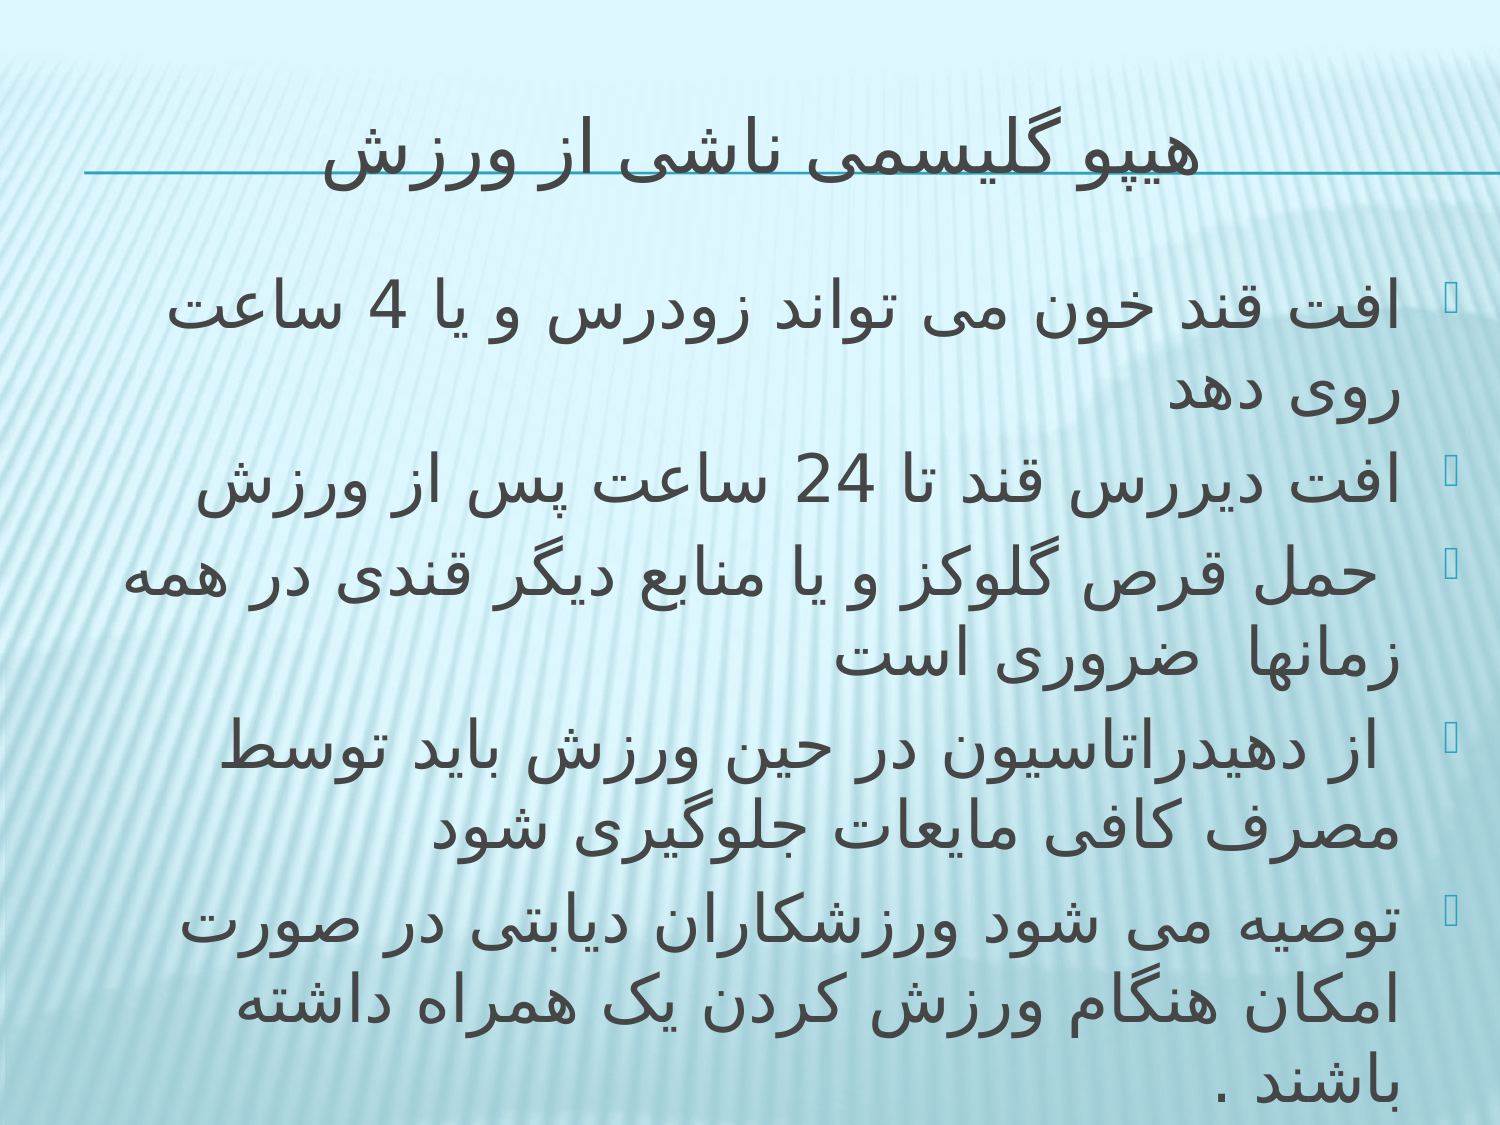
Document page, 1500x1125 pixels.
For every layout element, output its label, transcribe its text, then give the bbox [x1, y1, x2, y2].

title هیپو گلیسمی ناشی از ورزش [50, 75, 1475, 213]
list افت قند خون می تواند زودرس و یا 4 ساعت روی دهد افت دیررس قند تا 24 ساعت پس از ورزش حمل قرص گلوکز و یا منابع دیگر قندی در همه زمانها ضروری است از دهیدراتاسیون در حین ورزش باید توسط مصرف کافی مایعات جلوگیری شود توصیه می شود ورزشکاران دیابتی در صورت امکان هنگام ورزش کردن یک همراه داشته باشند . [50, 254, 1475, 998]
